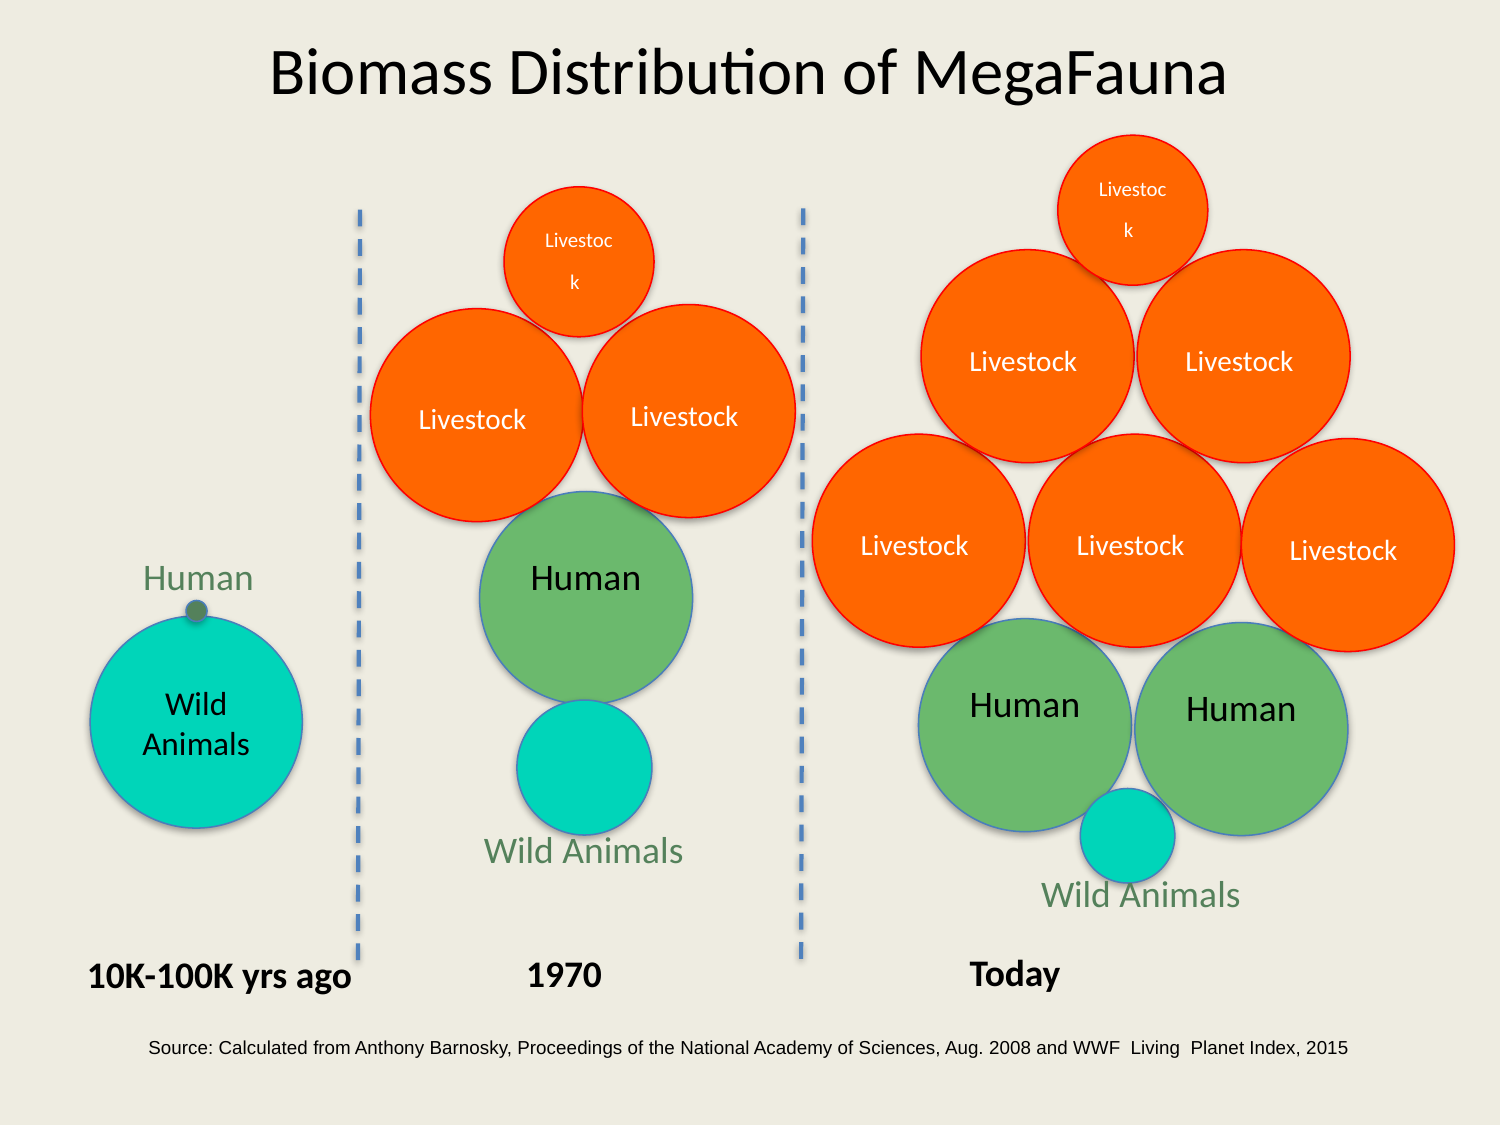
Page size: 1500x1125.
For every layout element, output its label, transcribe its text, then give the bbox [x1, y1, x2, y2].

text_box Source: Calculated from Anthony Barnosky, Proceedings of the National Academy of Sciences, Aug. 2008 and WWF Living Planet Index, 2015 [133, 1028, 1363, 1066]
text_box 10K-100K yrs ago [72, 943, 352, 1004]
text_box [800, 134, 1455, 1003]
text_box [89, 544, 303, 829]
text_box Biomass Distribution of MegaFauna [254, 20, 1245, 115]
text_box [357, 186, 796, 1004]
